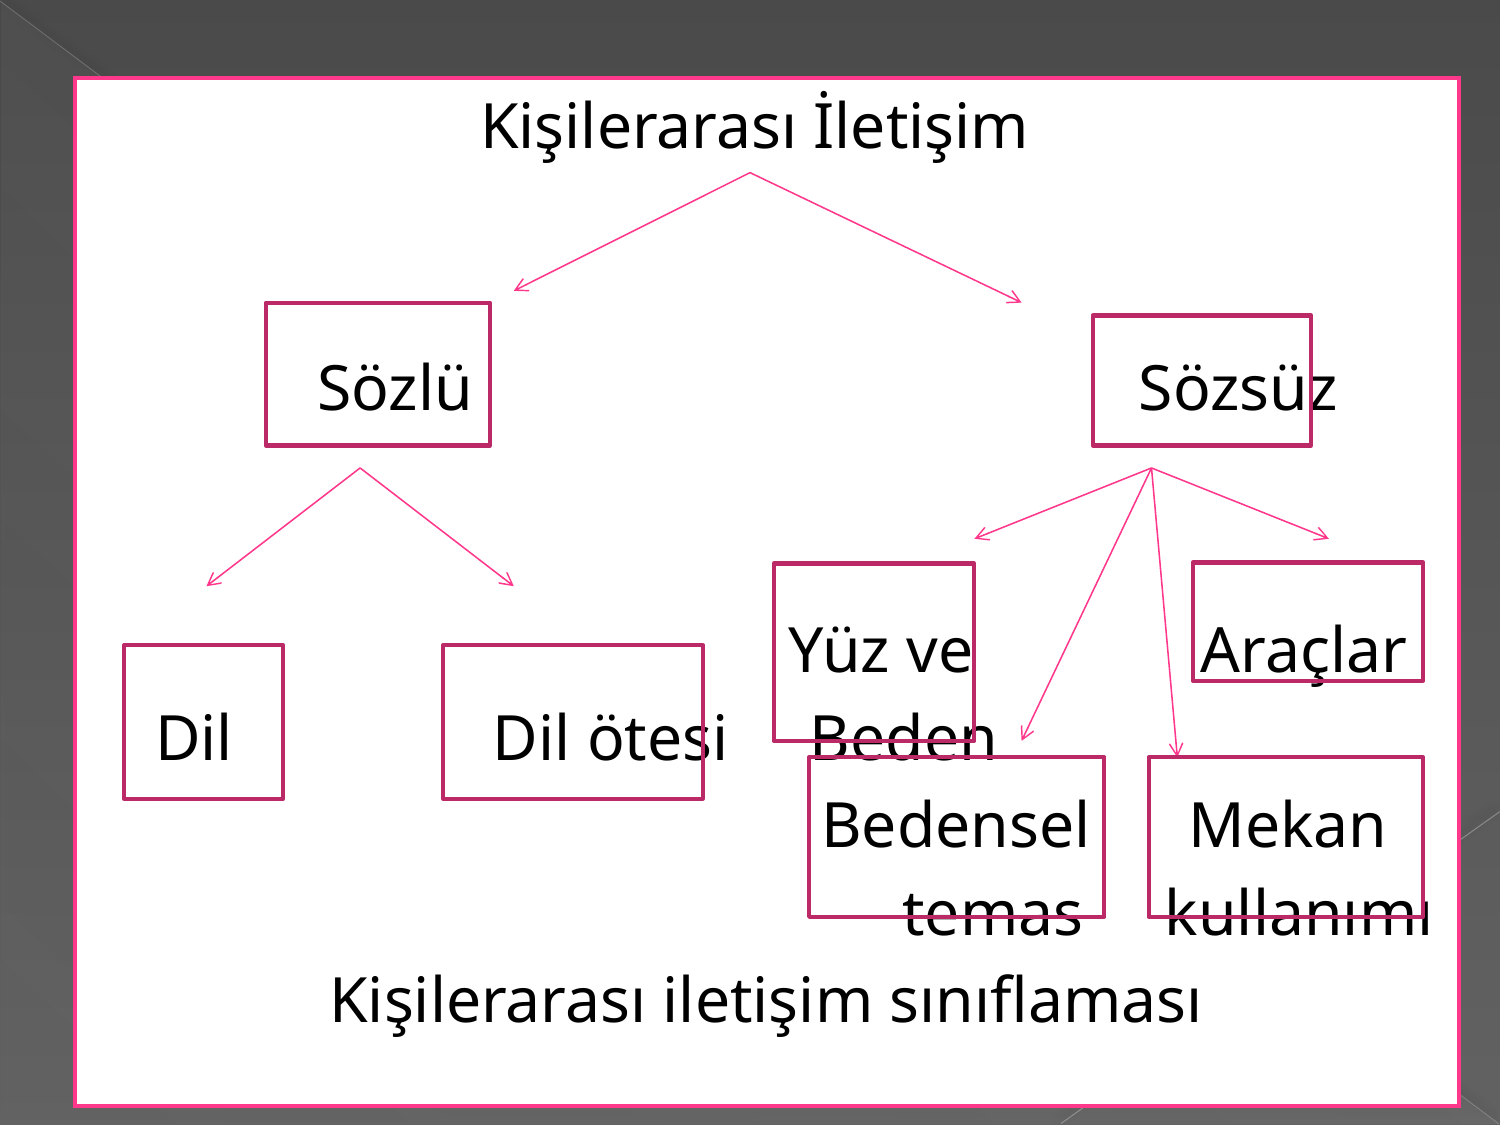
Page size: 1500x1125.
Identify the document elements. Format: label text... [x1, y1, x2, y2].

text_box [772, 561, 976, 743]
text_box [1151, 467, 1178, 758]
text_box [749, 172, 1022, 303]
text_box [359, 467, 514, 587]
text_box [807, 755, 1106, 919]
text_box [1191, 560, 1425, 683]
text_box [1147, 755, 1425, 919]
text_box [974, 467, 1011, 539]
list Kişilerarası İletişim Sözlü Sözsüz Yüz ve Araçlar Dil Dil ötesi Beden Bedensel Mekan temas kullanımı Kişilerarası iletişim sınıflaması [73, 76, 1461, 1108]
text_box [1091, 313, 1313, 448]
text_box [1021, 467, 1141, 742]
text_box [264, 301, 492, 448]
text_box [206, 467, 357, 587]
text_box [1181, 467, 1330, 539]
text_box [122, 643, 285, 801]
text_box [513, 172, 751, 292]
text_box [441, 643, 705, 801]
